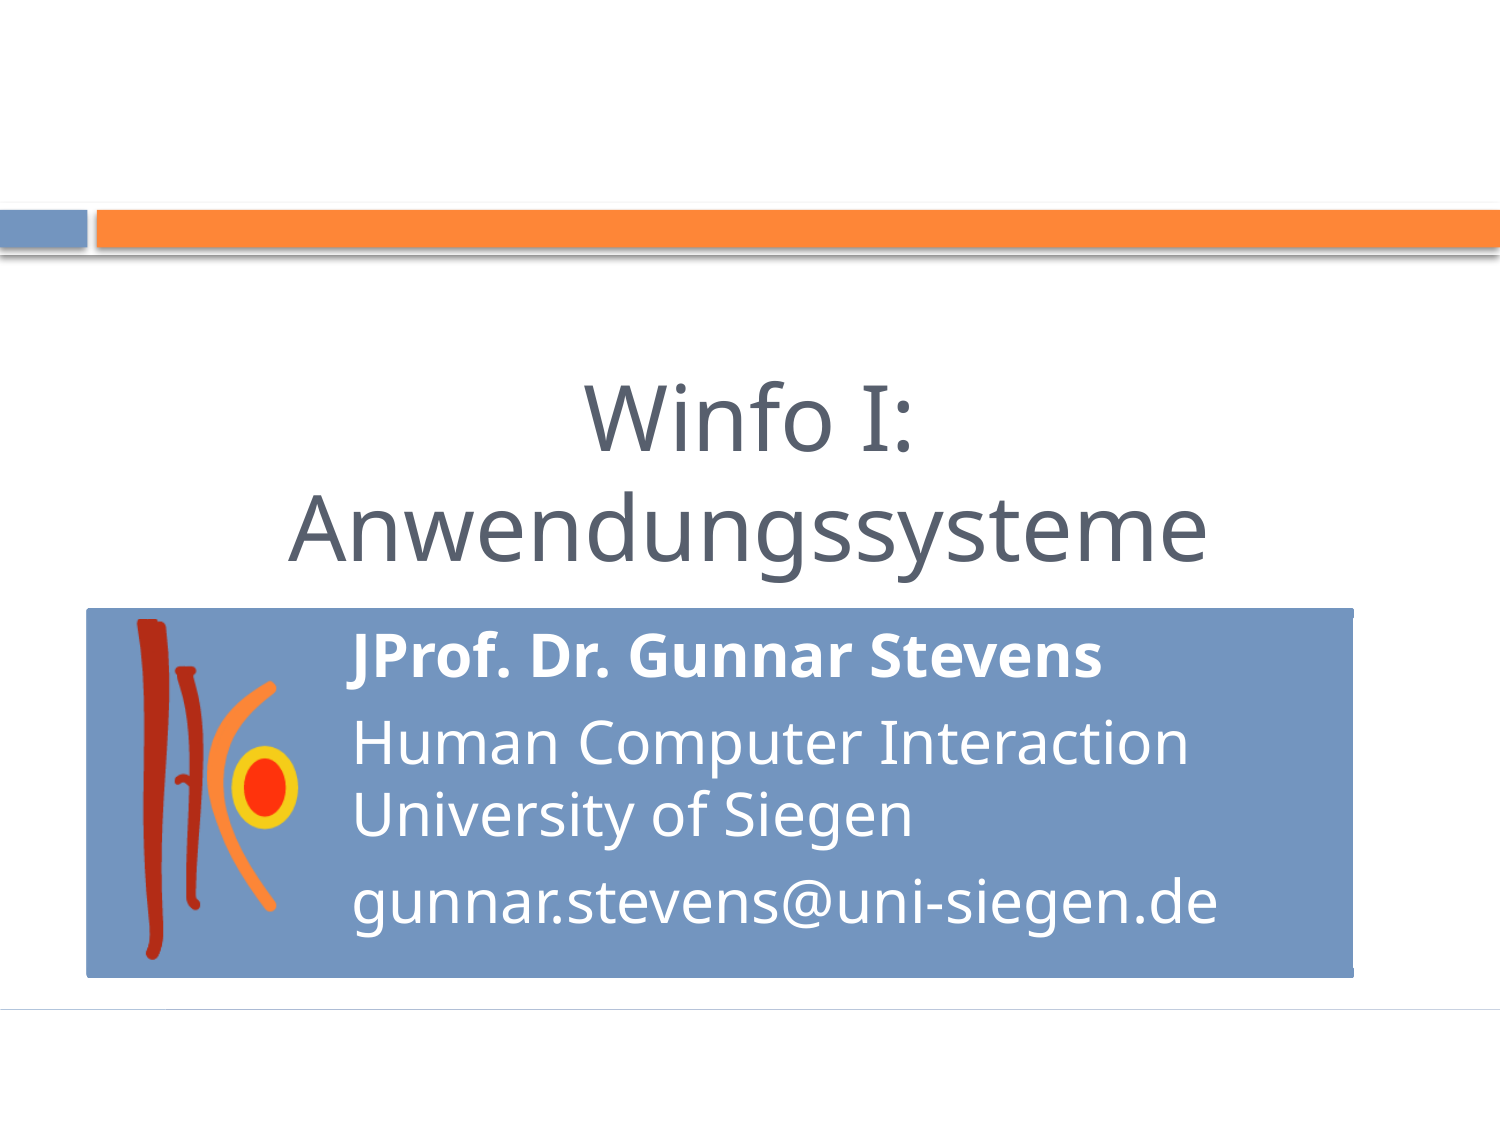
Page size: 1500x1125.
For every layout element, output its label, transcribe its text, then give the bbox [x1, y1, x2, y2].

text_box [355, 967, 1354, 978]
text_box [346, 608, 1354, 619]
subtitle JProf. Dr. Gunnar Stevens Human Computer Interaction University of Siegen gunnar.stevens@uni-siegen.de [355, 619, 1353, 967]
title Winfo I: Anwendungssysteme [112, 349, 1388, 591]
picture [86, 609, 349, 976]
